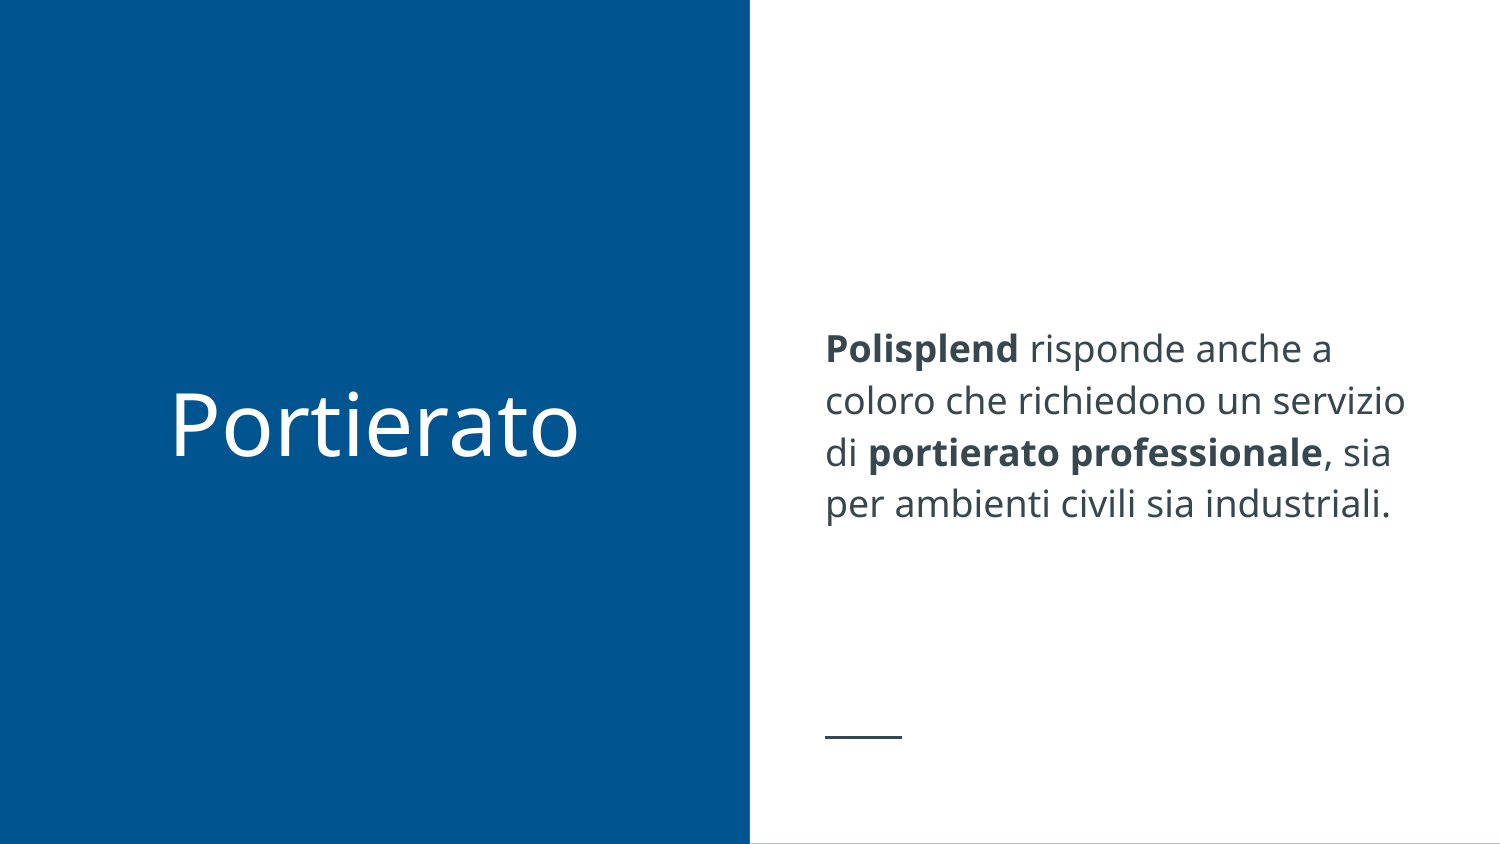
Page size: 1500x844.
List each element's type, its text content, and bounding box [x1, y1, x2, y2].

list Polisplend risponde anche a coloro che richiedono un servizio di portierato professionale, sia per ambienti civili sia industriali. [810, 118, 1440, 725]
title Portierato [43, 284, 708, 560]
